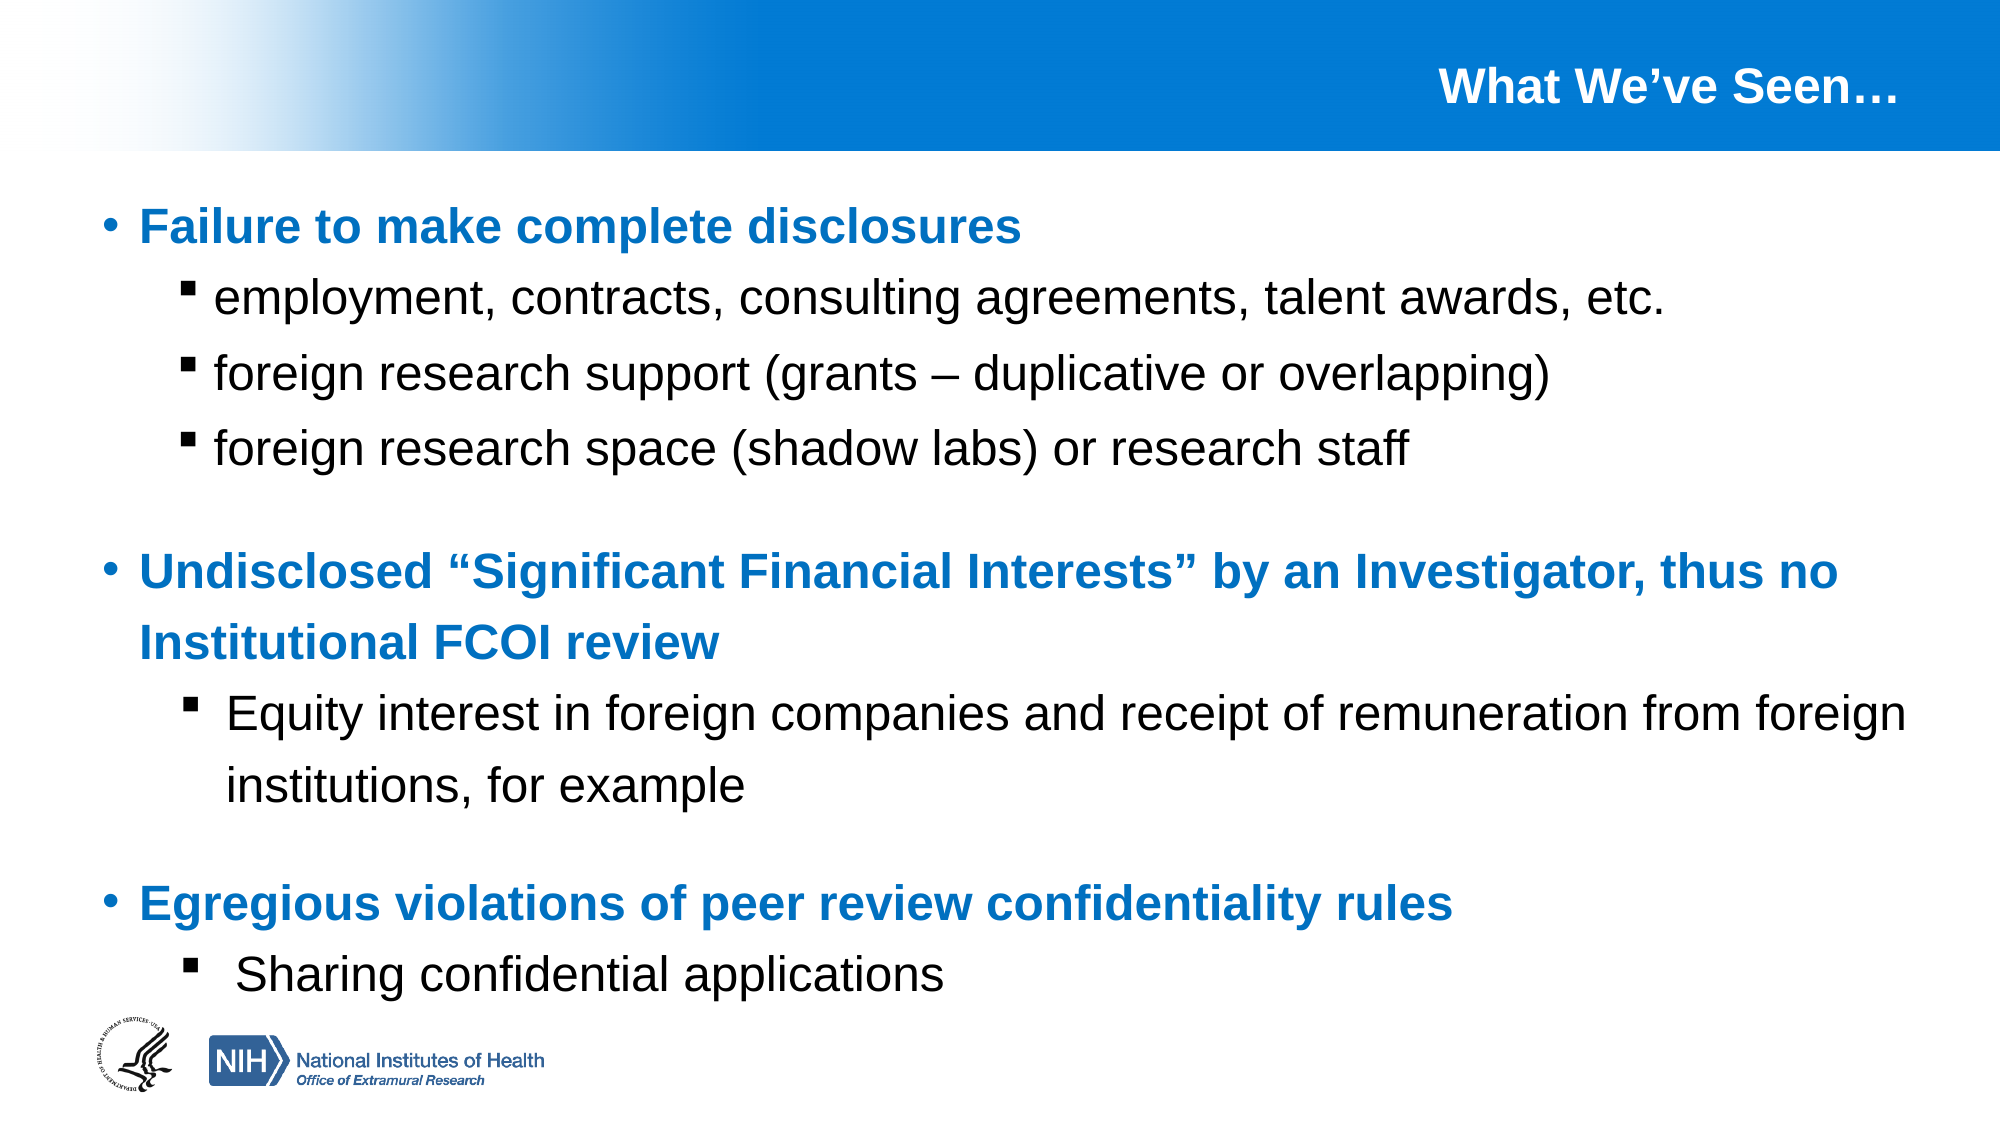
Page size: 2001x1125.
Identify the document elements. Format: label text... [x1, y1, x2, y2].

title What We’ve Seen… [249, 37, 1917, 130]
picture [97, 1017, 173, 1093]
picture [0, 0, 2000, 151]
picture [200, 1024, 550, 1093]
list Failure to make complete disclosures employment, contracts, consulting agreements, talent awards, etc. foreign research support (grants – duplicative or overlapping) foreign research space (shadow labs) or research staff Undisclosed “Significant Financial Interests” by an Investigator, thus no Institutional FCOI review Equity interest in foreign companies and receipt of remuneration from foreign institutions, for example Egregious violations of peer review confidentiality rules Sharing confidential applications [50, 174, 1934, 1013]
